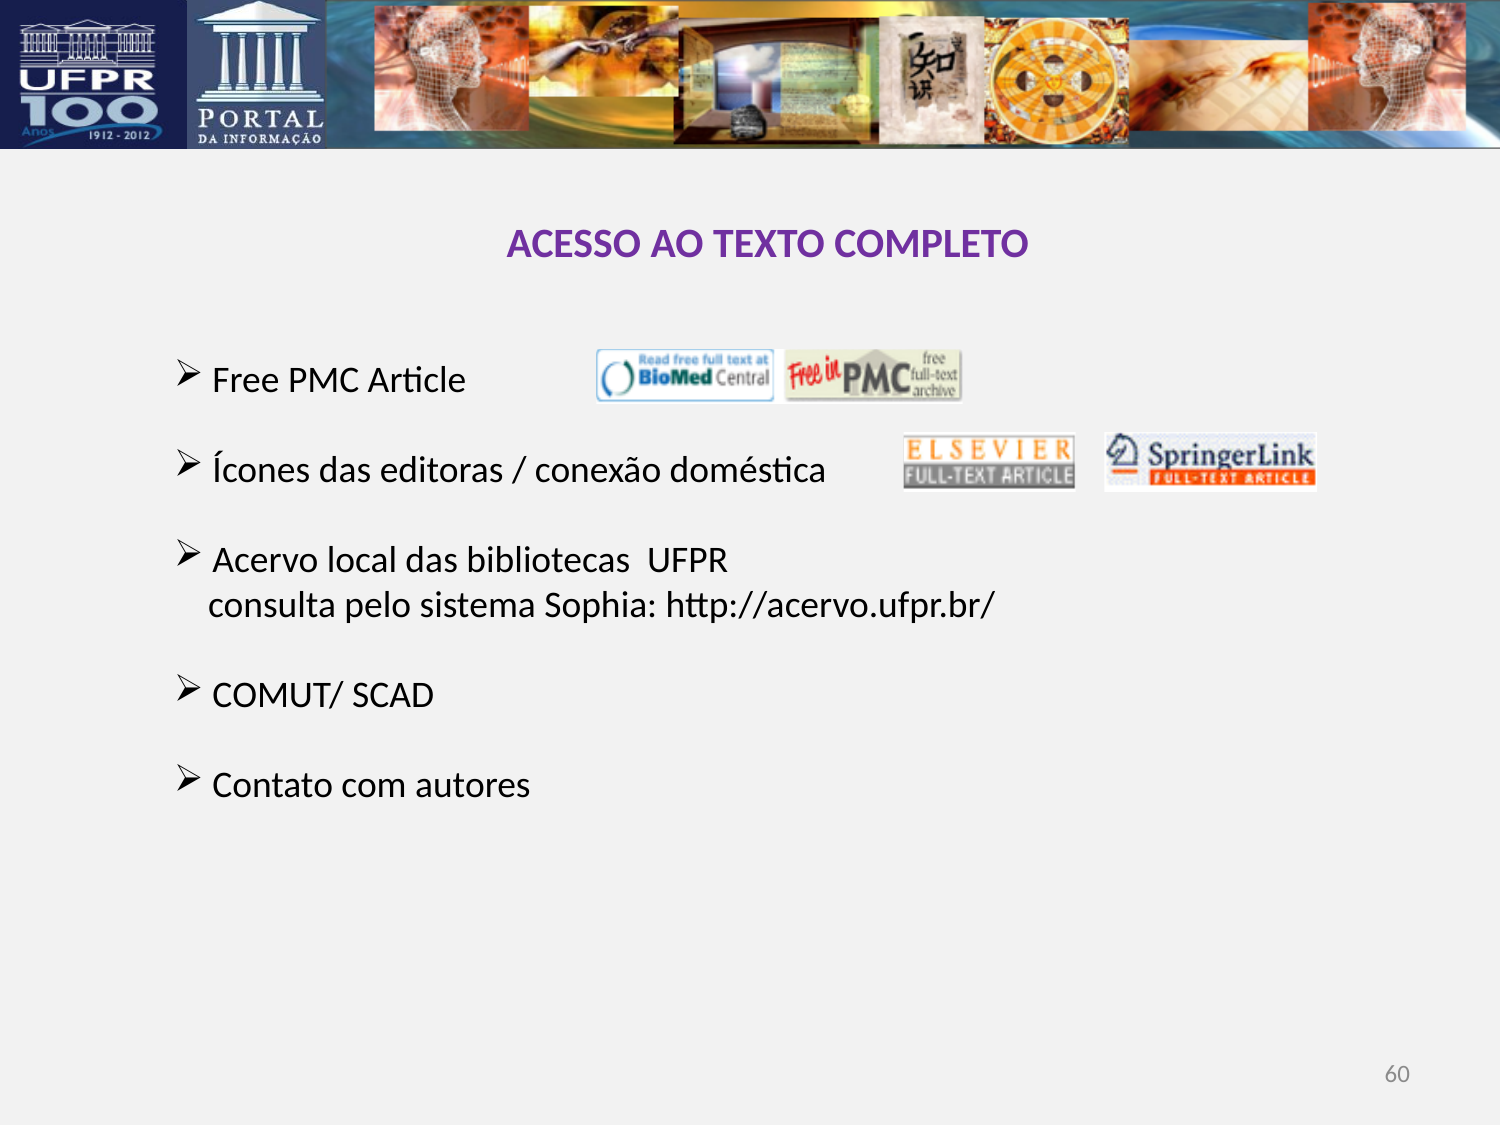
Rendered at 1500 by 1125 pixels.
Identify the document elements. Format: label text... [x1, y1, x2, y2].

picture [903, 432, 1076, 492]
picture [596, 349, 963, 404]
text_box ACESSO AO TEXTO COMPLETO Free PMC Article Ícones das editoras / conexão doméstica Acervo local das bibliotecas UFPR consulta pelo sistema Sophia: http://acervo.ufpr.br/ COMUT/ SCAD Contato com autores [159, 208, 1376, 993]
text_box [0, 0, 1500, 150]
picture [1104, 432, 1318, 492]
slide_number 60 [1074, 1042, 1425, 1103]
